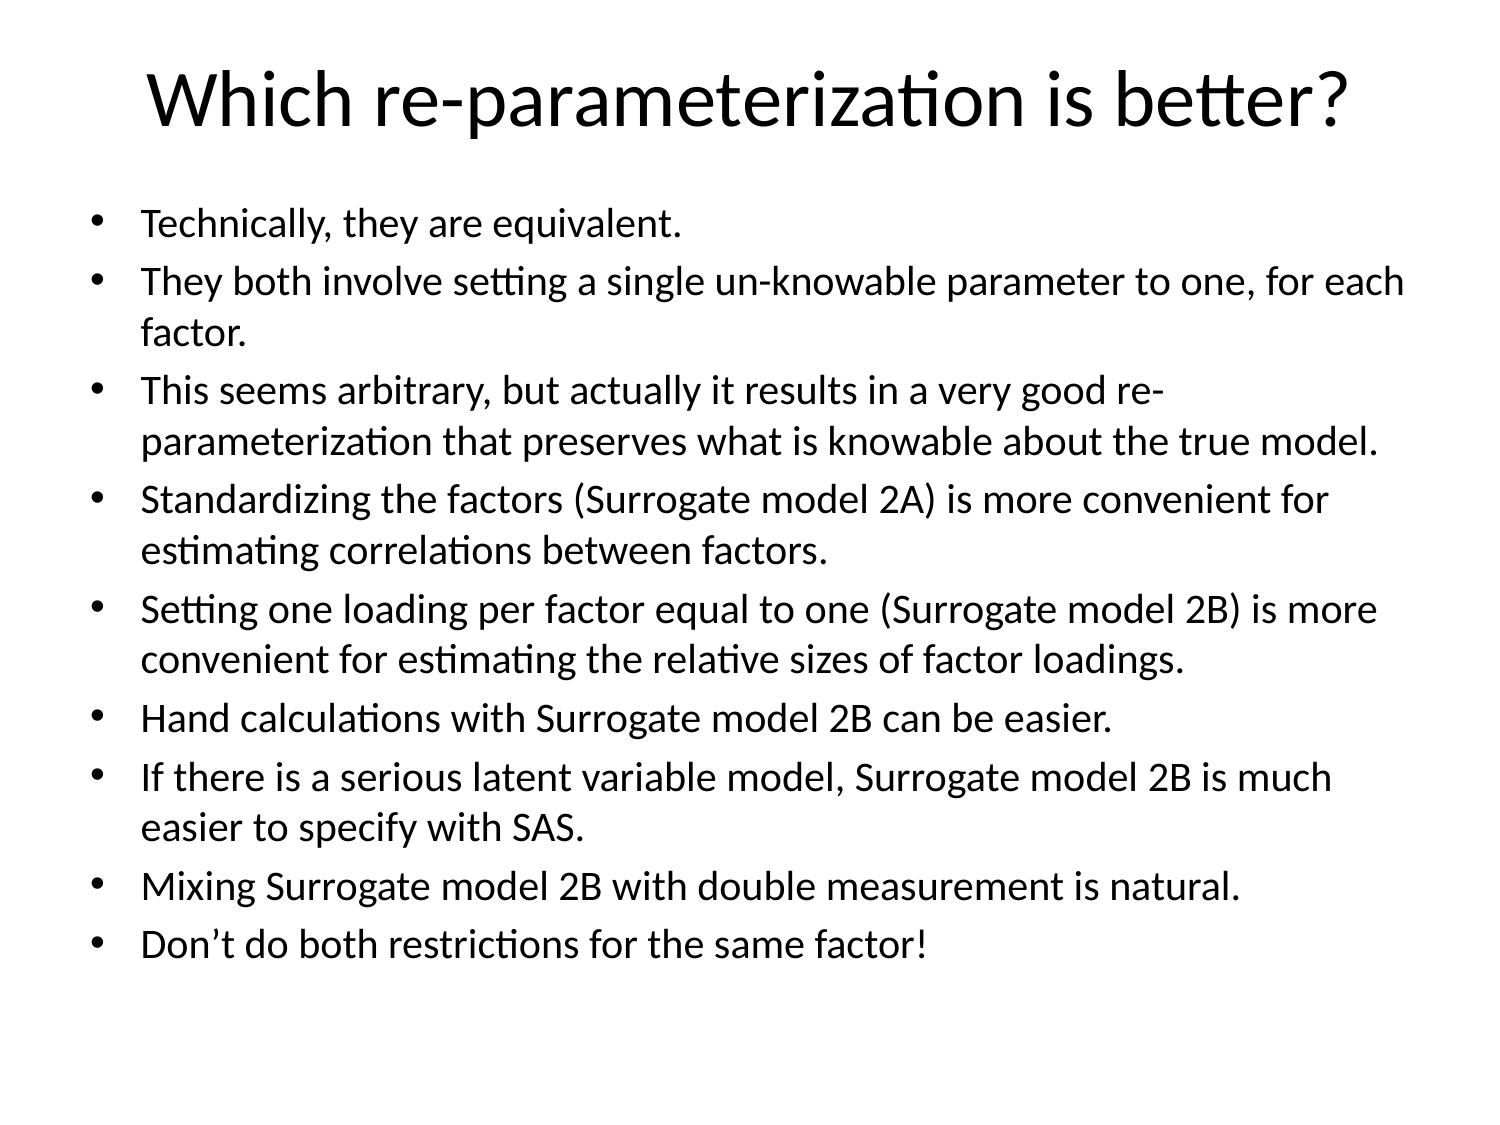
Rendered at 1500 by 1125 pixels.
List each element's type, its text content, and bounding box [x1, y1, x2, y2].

list Technically, they are equivalent. They both involve setting a single un-knowable parameter to one, for each factor. This seems arbitrary, but actually it results in a very good re-parameterization that preserves what is knowable about the true model. Standardizing the factors (Surrogate model 2A) is more convenient for estimating correlations between factors. Setting one loading per factor equal to one (Surrogate model 2B) is more convenient for estimating the relative sizes of factor loadings. Hand calculations with Surrogate model 2B can be easier. If there is a serious latent variable model, Surrogate model 2B is much easier to specify with SAS. Mixing Surrogate model 2B with double measurement is natural. Don’t do both restrictions for the same factor! [75, 187, 1425, 988]
title Which re-parameterization is better? [75, 0, 1425, 187]
